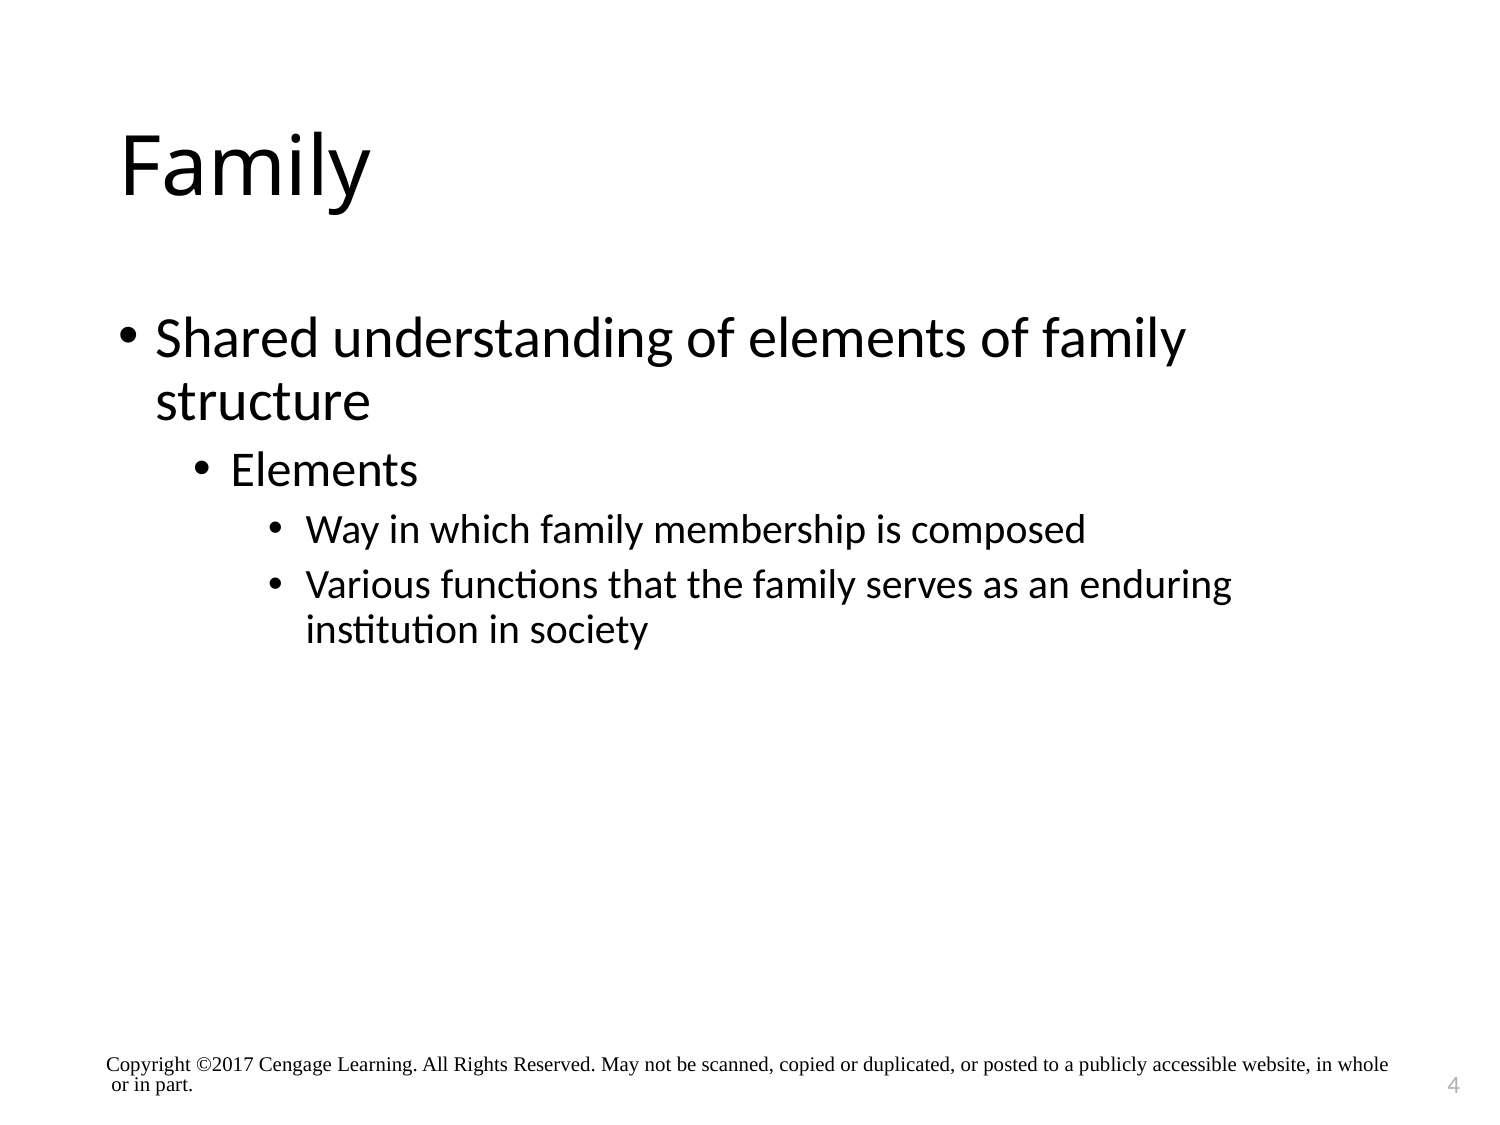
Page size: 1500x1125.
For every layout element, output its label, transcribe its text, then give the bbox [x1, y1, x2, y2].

slide_number 4 [1137, 1053, 1476, 1114]
list Shared understanding of elements of family structure Elements Way in which family membership is composed Various functions that the family serves as an enduring institution in society [103, 299, 1397, 1014]
title Family [103, 59, 1397, 278]
footer Copyright ©2017 Cengage Learning. All Rights Reserved. May not be scanned, copied or duplicated, or posted to a publicly accessible website, in whole or in part. [91, 1042, 1409, 1104]
